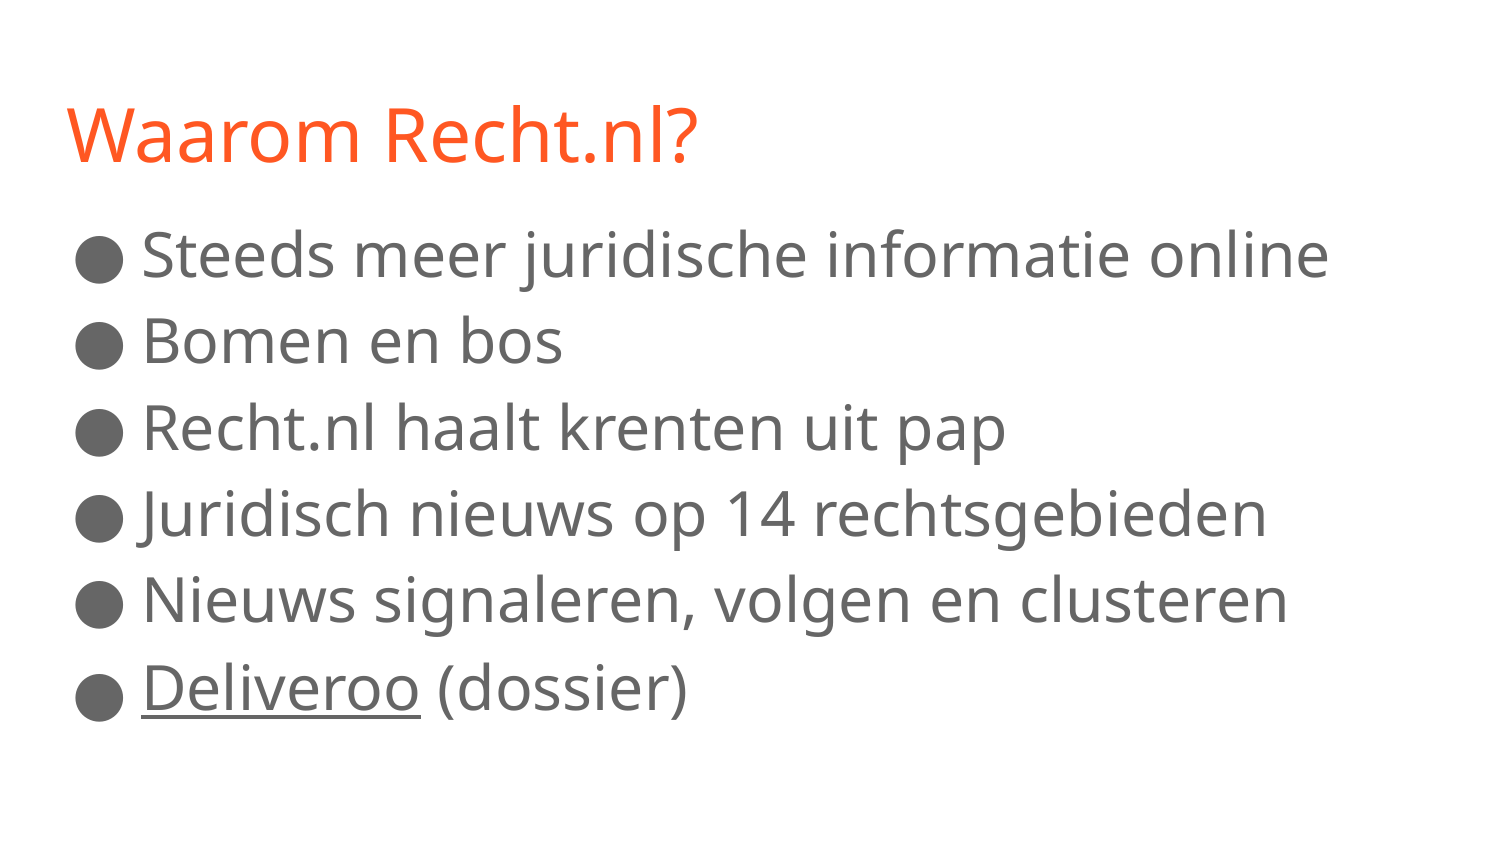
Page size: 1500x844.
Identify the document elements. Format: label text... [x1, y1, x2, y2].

list Steeds meer juridische informatie online Bomen en bos Recht.nl haalt krenten uit pap Juridisch nieuws op 14 rechtsgebieden Nieuws signaleren, volgen en clusteren Deliveroo (dossier) [51, 189, 1449, 750]
title Waarom Recht.nl? [51, 72, 1449, 167]
